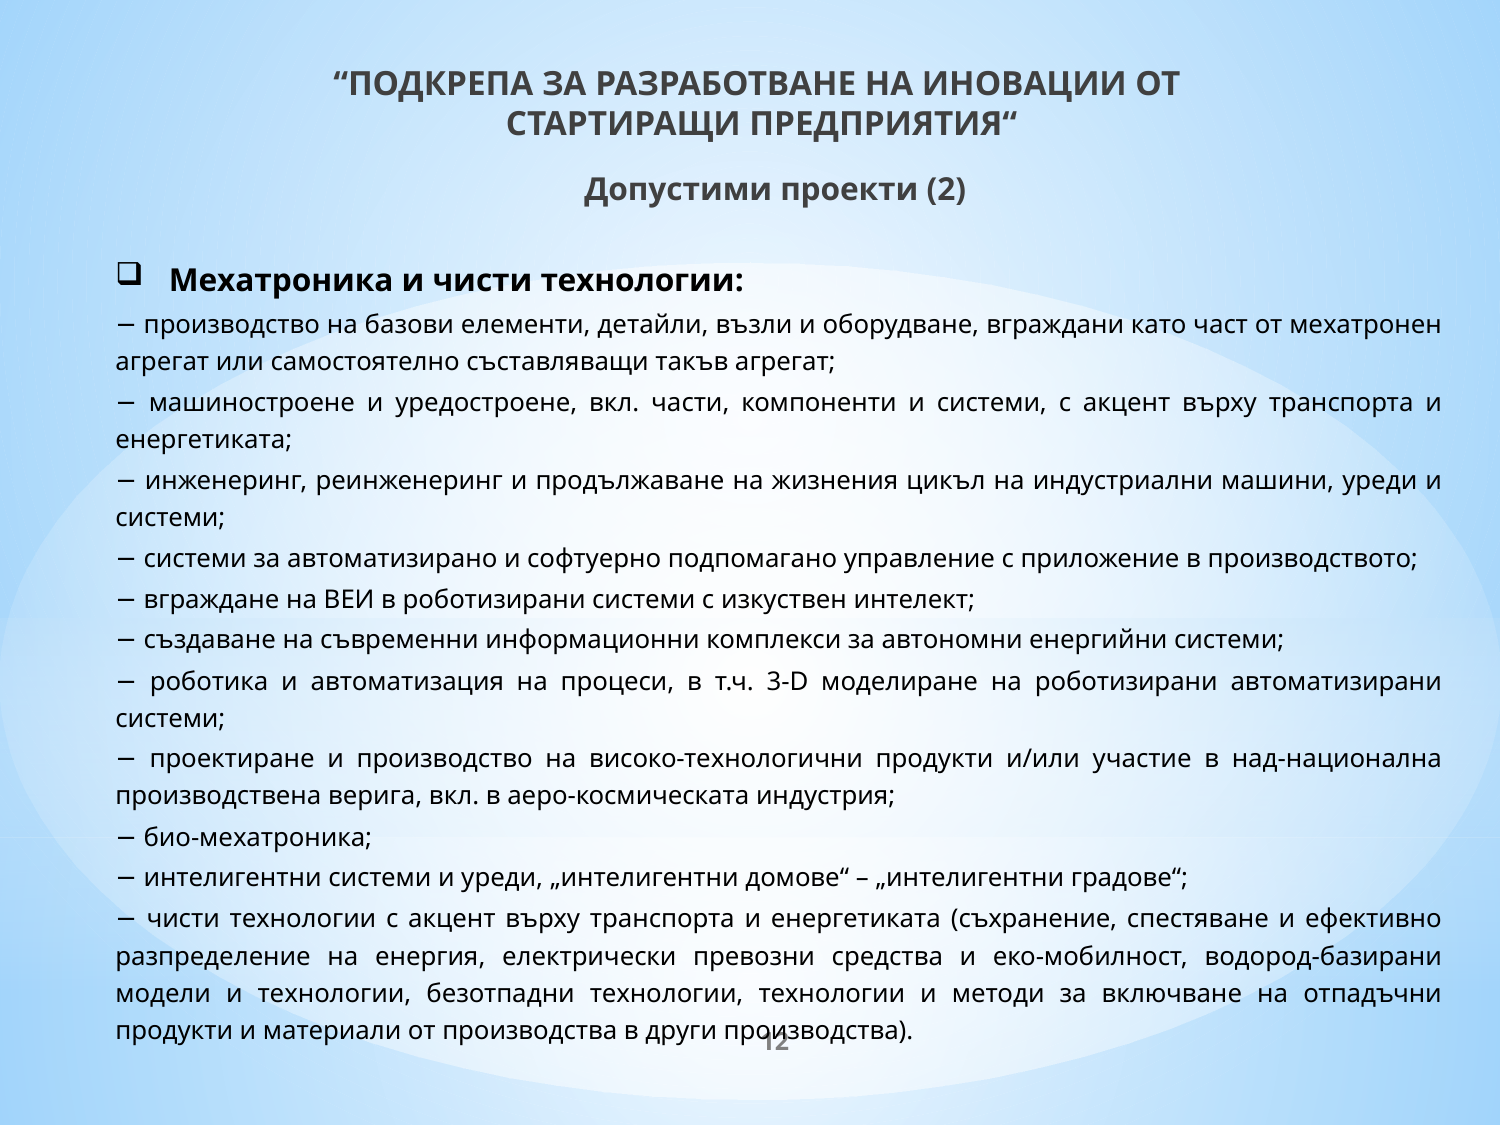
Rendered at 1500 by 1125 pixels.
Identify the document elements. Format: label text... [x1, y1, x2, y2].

title “ПОДКРЕПА ЗА РАЗРАБОТВАНЕ НА ИНОВАЦИИ ОТ СТАРТИРАЩИ ПРЕДПРИЯТИЯ“ [88, 54, 1436, 185]
list Допустими проекти (2) Мехатроника и чисти технологии: − производство на базови елементи, детайли, възли и оборудване, вграждани като част от мехатронен агрегат или самостоятелно съставляващи такъв агрегат; − машиностроене и уредостроене, вкл. части, компоненти и системи, с акцент върху транспорта и енергетиката; − инженеринг, реинженеринг и продължаване на жизнения цикъл на индустриални машини, уреди и системи; − системи за автоматизирано и софтуерно подпомагано управление с приложение в производството; − вграждане на ВЕИ в роботизирани системи с изкуствен интелект; − създаване на съвременни информационни комплекси за автономни енергийни системи; − роботика и автоматизация на процеси, в т.ч. 3-D моделиране на роботизирани автоматизирани системи; − проектиране и производство на високо-технологични продукти и/или участие в над-национална производствена верига, вкл. в аеро-космическата индустрия; − био-мехатроника; − интелигентни системи и уреди, „интелигентни домове“ – „интелигентни градове“; − чисти технологии с акцент върху транспорта и енергетиката (съхранение, спестяване и ефективно разпределение на енергия, електрически превозни средства и еко-мобилност, водород-базирани модели и технологии, безотпадни технологии, технологии и методи за включване на отпадъчни продукти и материали от производства в други производства). [100, 160, 1459, 1071]
